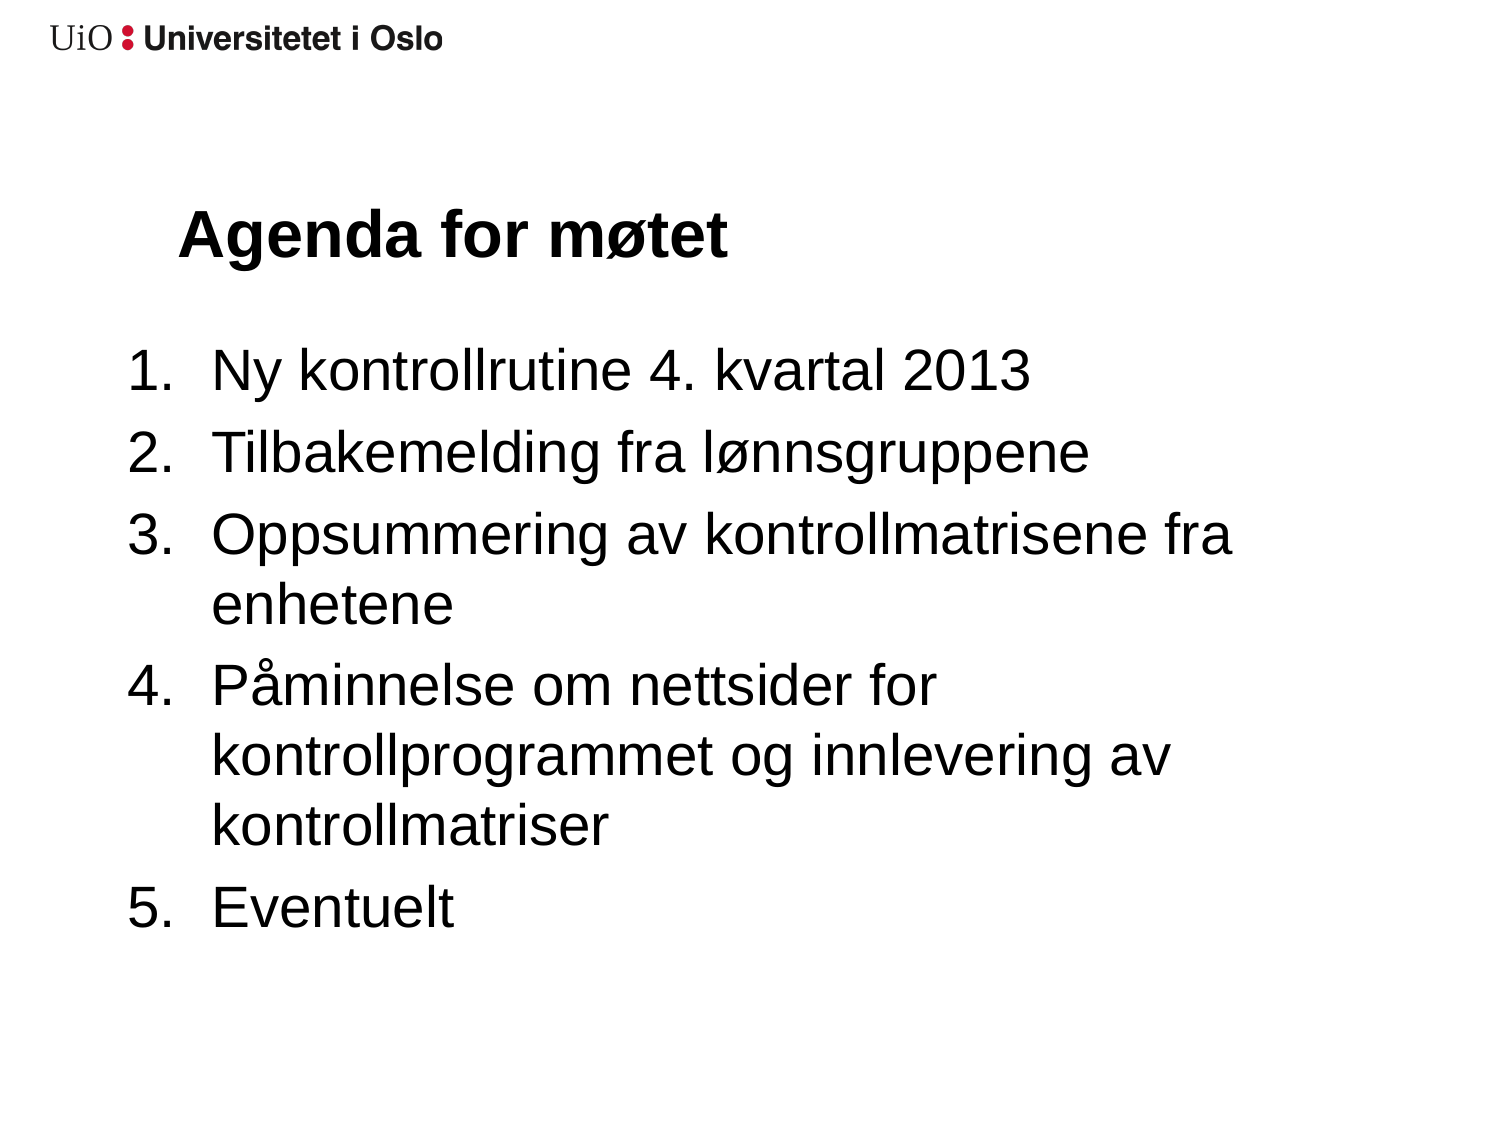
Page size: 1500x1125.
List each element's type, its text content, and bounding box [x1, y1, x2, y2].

picture [50, 24, 443, 61]
list Ny kontrollrutine 4. kvartal 2013 Tilbakemelding fra lønnsgruppene Oppsummering av kontrollmatrisene fra enhetene Påminnelse om nettsider for kontrollprogrammet og innlevering av kontrollmatriser Eventuelt [111, 324, 1426, 1001]
title Agenda for møtet [162, 137, 1426, 324]
